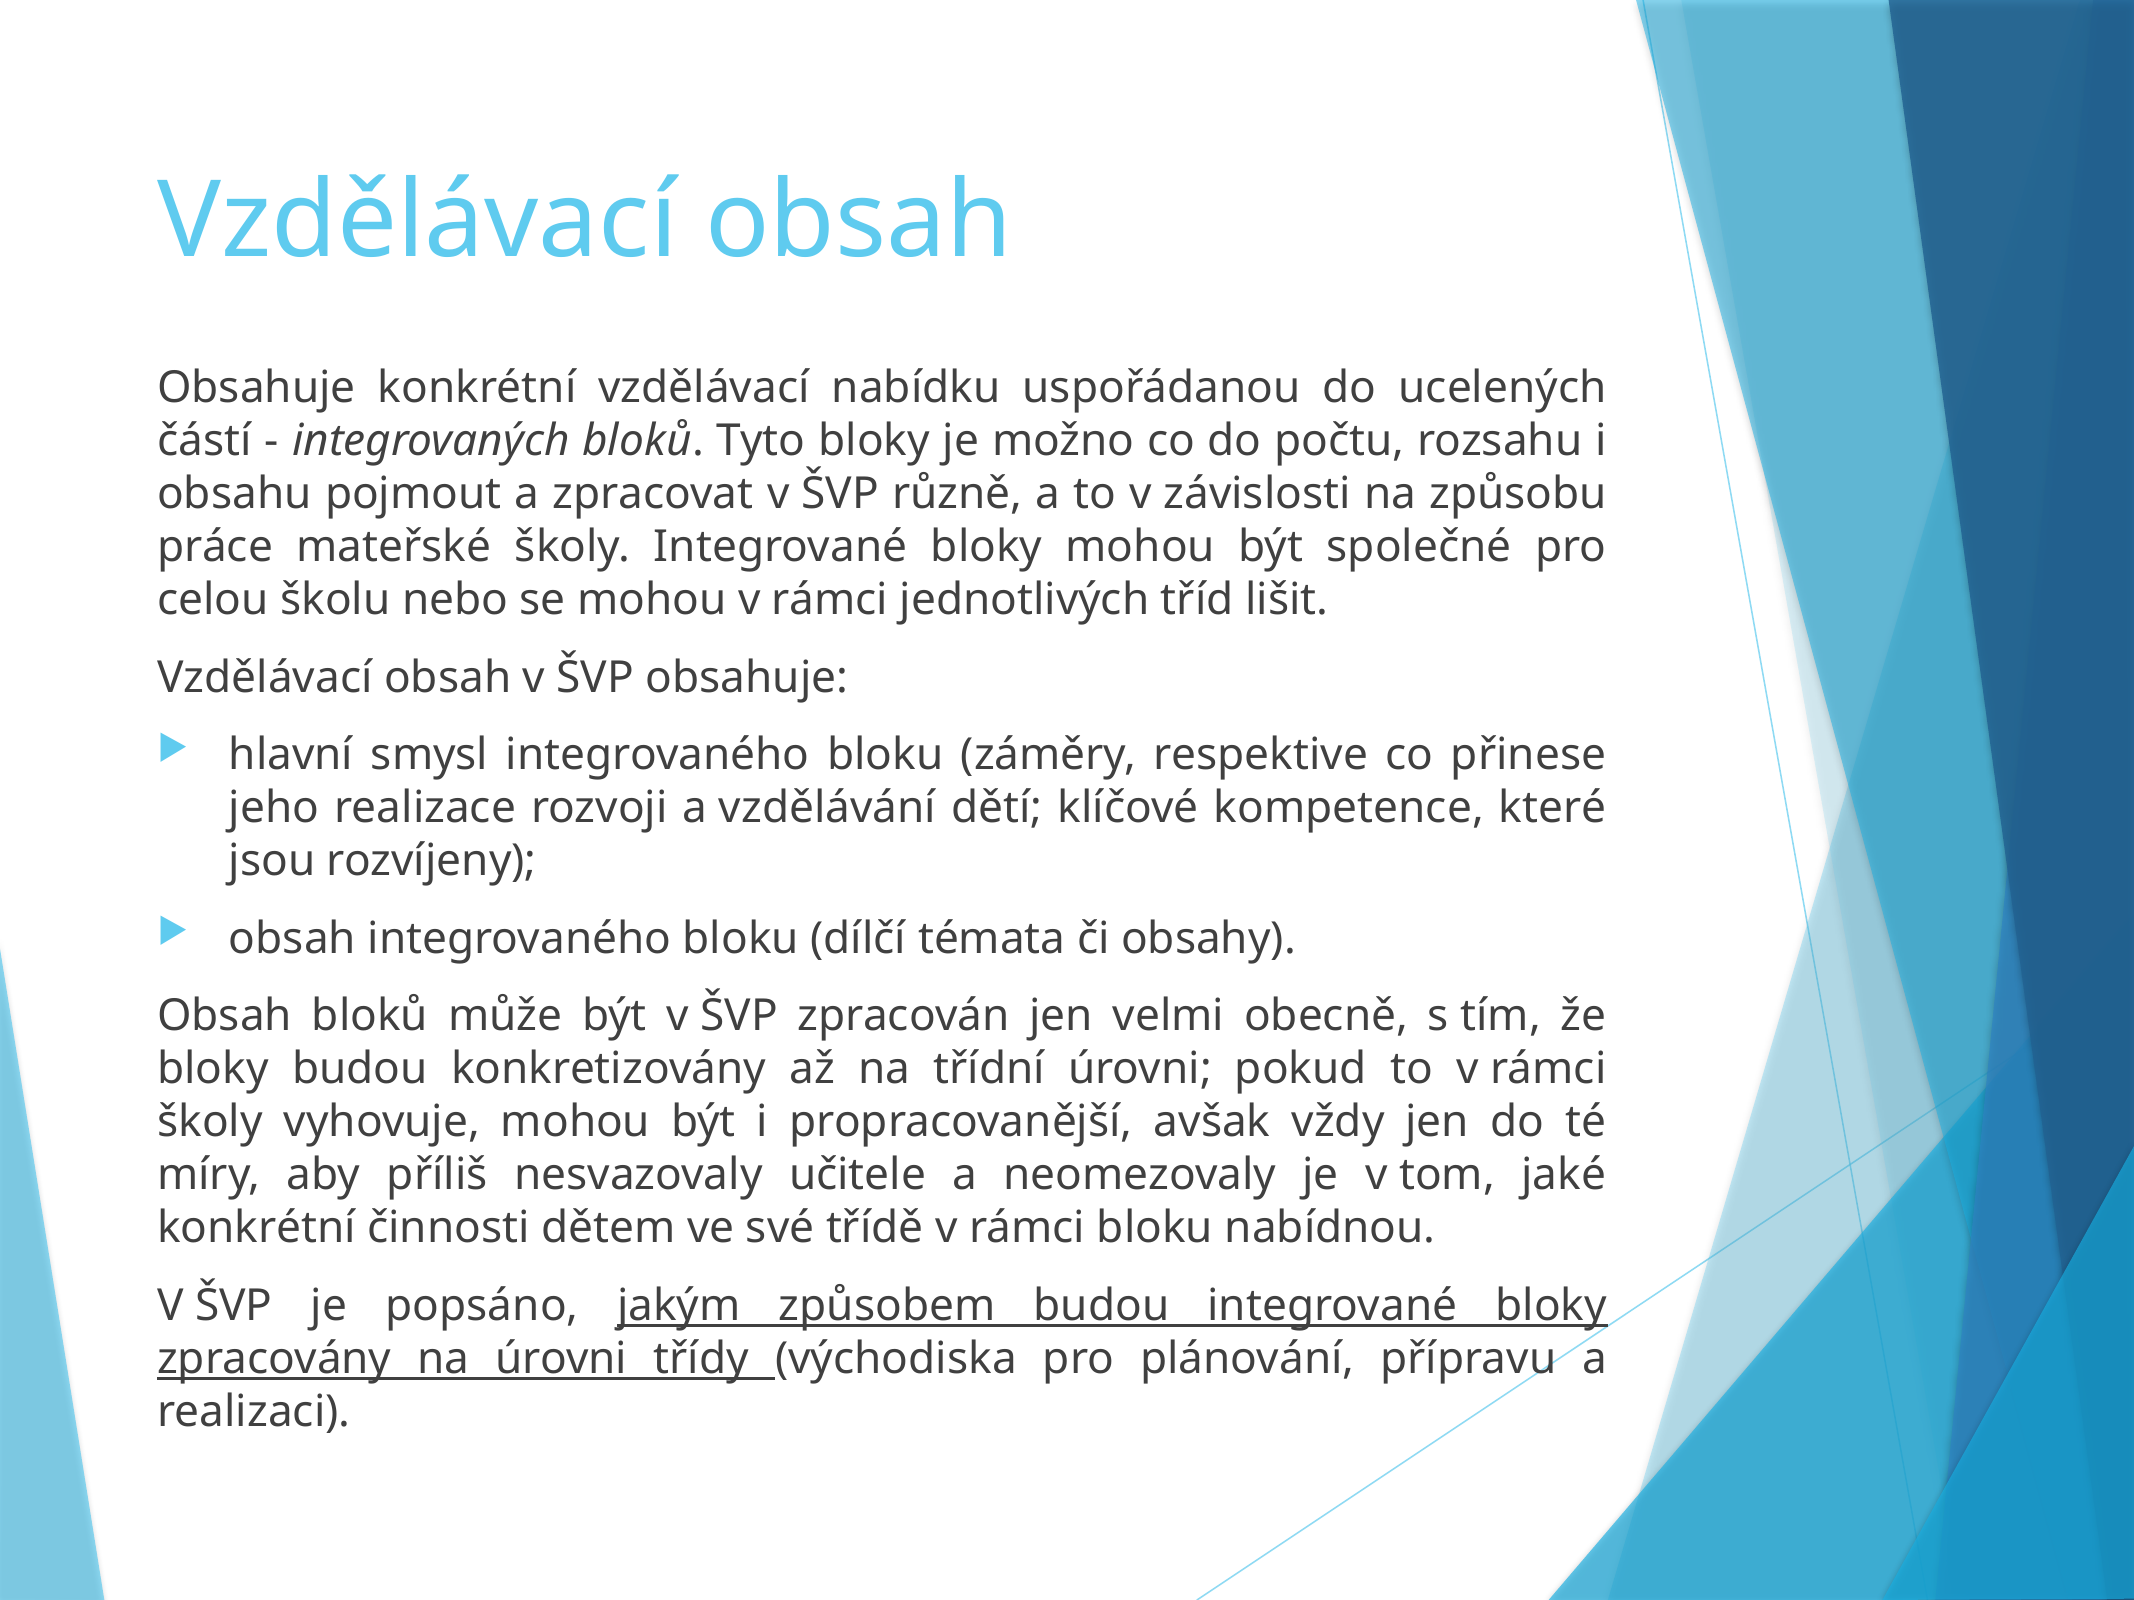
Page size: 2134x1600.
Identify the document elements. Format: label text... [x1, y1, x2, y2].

list Obsahuje konkrétní vzdělávací nabídku uspořádanou do ucelených částí - integrovaných bloků. Tyto bloky je možno co do počtu, rozsahu i obsahu pojmout a zpracovat v ŠVP různě, a to v závislosti na způsobu práce mateřské školy. Integrované bloky mohou být společné pro celou školu nebo se mohou v rámci jednotlivých tříd lišit. Vzdělávací obsah v ŠVP obsahuje: hlavní smysl integrovaného bloku (záměry, respektive co přinese jeho realizace rozvoji a vzdělávání dětí; klíčové kompetence, které jsou rozvíjeny); obsah integrovaného bloku (dílčí témata či obsahy). Obsah bloků může být v ŠVP zpracován jen velmi obecně, s tím, že bloky budou konkretizovány až na třídní úrovni; pokud to v rámci školy vyhovuje, mohou být i propracovanější, avšak vždy jen do té míry, aby příliš nesvazovaly učitele a neomezovaly je v tom, jaké konkrétní činnosti dětem ve své třídě v rámci bloku nabídnou. V ŠVP je popsáno, jakým způsobem budou integrované bloky zpracovány na úrovni třídy (východiska pro plánování, přípravu a realizaci). [142, 351, 1624, 1497]
title Vzdělávací obsah [142, 142, 1624, 351]
